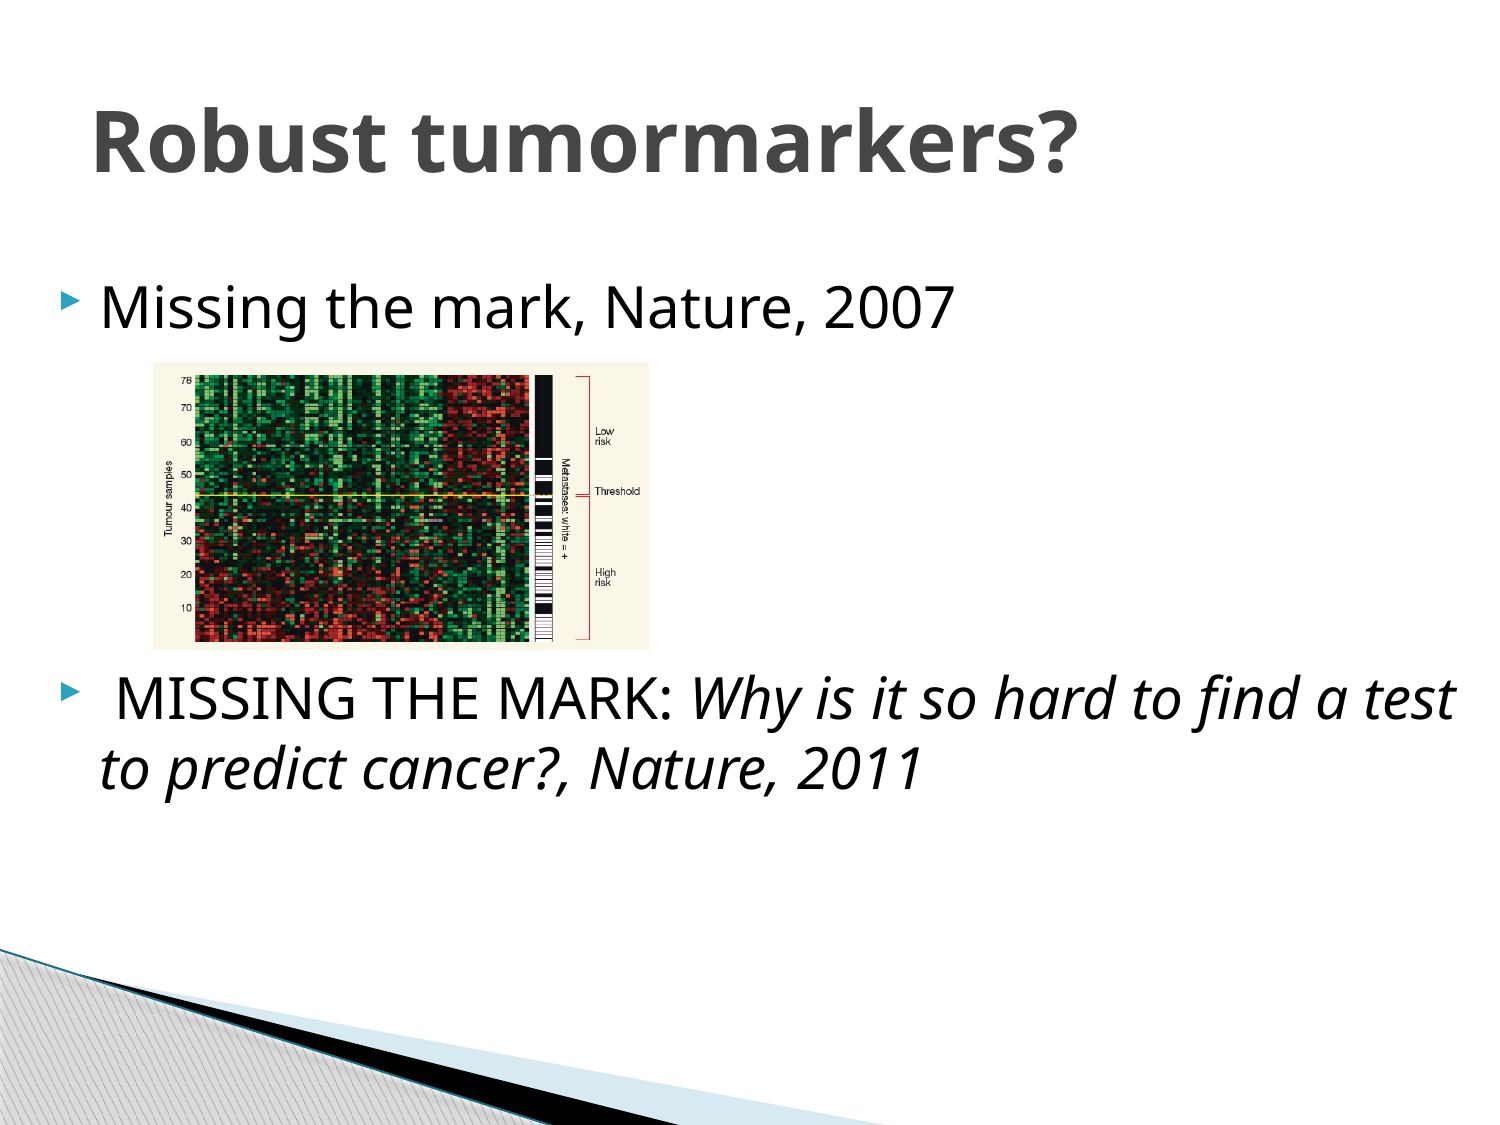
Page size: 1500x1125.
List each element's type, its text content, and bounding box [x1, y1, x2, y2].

title Robust tumormarkers? [75, 45, 1425, 233]
list Missing the mark, Nature, 2007 MISSING THE MARK: Why is it so hard to find a test to predict cancer?, Nature, 2011 [24, 262, 1500, 1000]
picture [153, 362, 651, 651]
